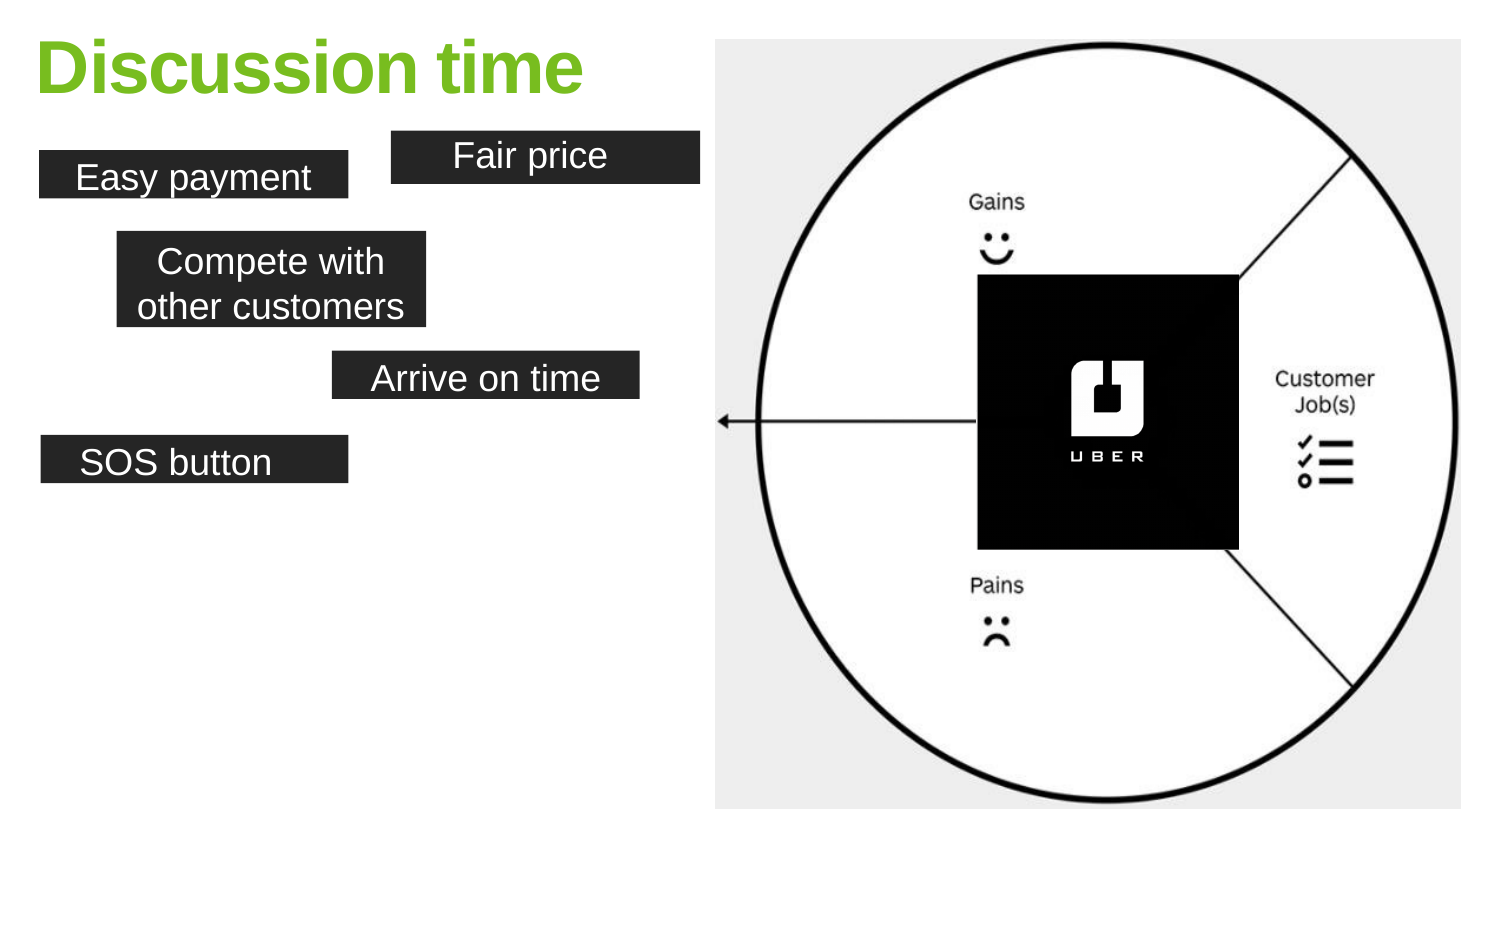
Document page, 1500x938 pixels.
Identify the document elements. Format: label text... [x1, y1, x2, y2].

text_box Arrive on time [331, 350, 640, 399]
text_box Discussion time [33, 17, 1088, 109]
text_box [715, 39, 1461, 809]
picture [976, 274, 1239, 550]
text_box Easy payment [39, 150, 349, 199]
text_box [390, 129, 701, 185]
text_box Compete with other customers [116, 230, 427, 328]
text_box SOS button [40, 434, 349, 484]
